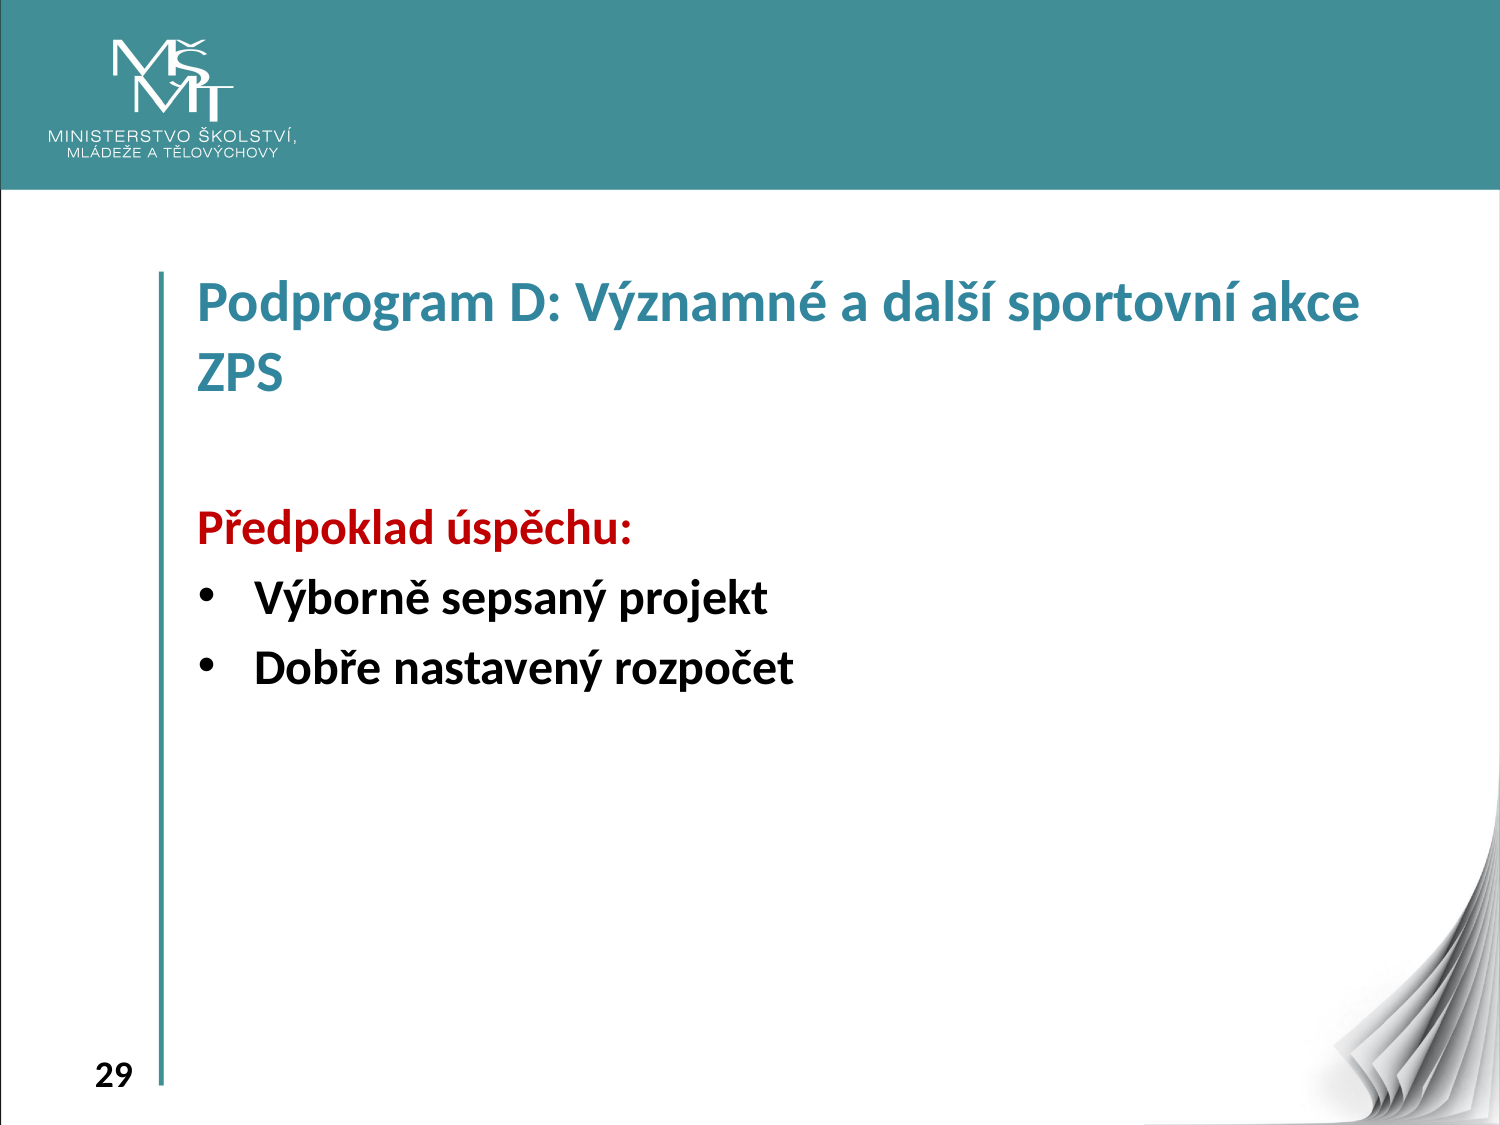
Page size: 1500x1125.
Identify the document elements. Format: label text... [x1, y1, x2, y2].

picture [0, 0, 1500, 1125]
list Podprogram D: Významné a další sportovní akce ZPS Předpoklad úspěchu: Výborně sepsaný projekt Dobře nastavený rozpočet [183, 255, 1425, 1083]
